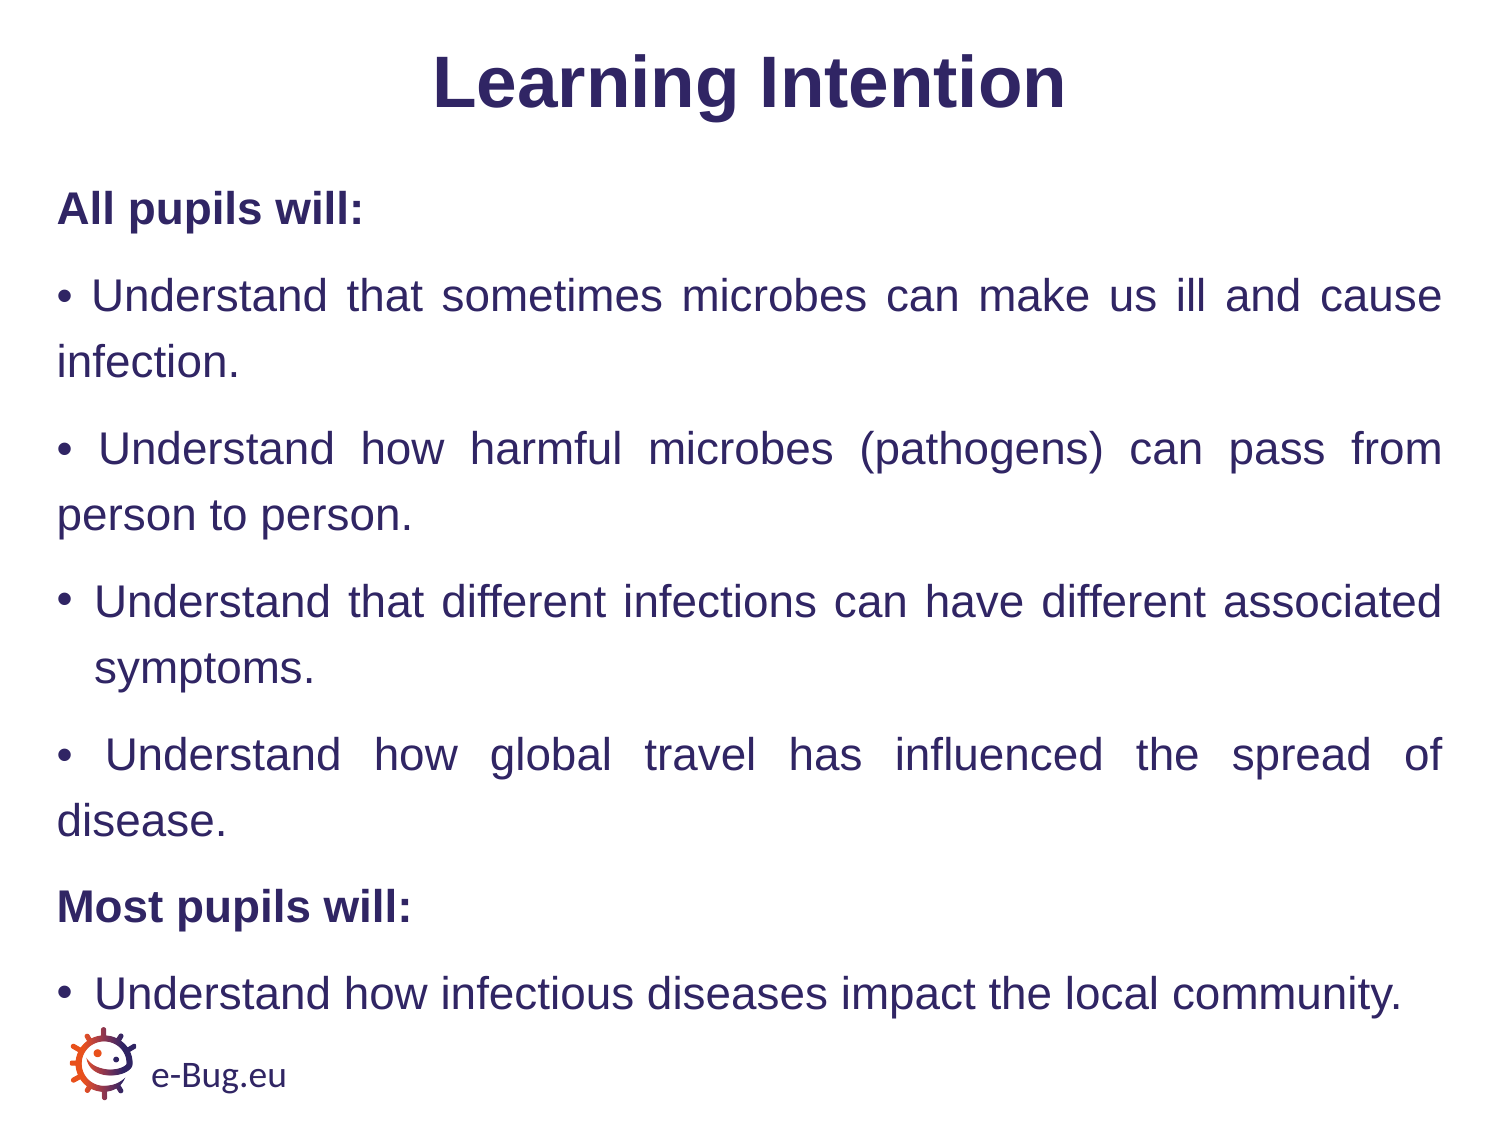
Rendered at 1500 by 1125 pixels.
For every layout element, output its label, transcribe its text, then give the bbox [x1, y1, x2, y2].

picture [69, 1027, 137, 1103]
title Learning Intention [103, 0, 1397, 160]
footer e-Bug.eu [136, 1042, 643, 1103]
list All pupils will: • Understand that sometimes microbes can make us ill and cause infection. • Understand how harmful microbes (pathogens) can pass from person to person. Understand that different infections can have different associated symptoms. • Understand how global travel has influenced the spread of disease. Most pupils will: Understand how infectious diseases impact the local community. [41, 160, 1459, 965]
